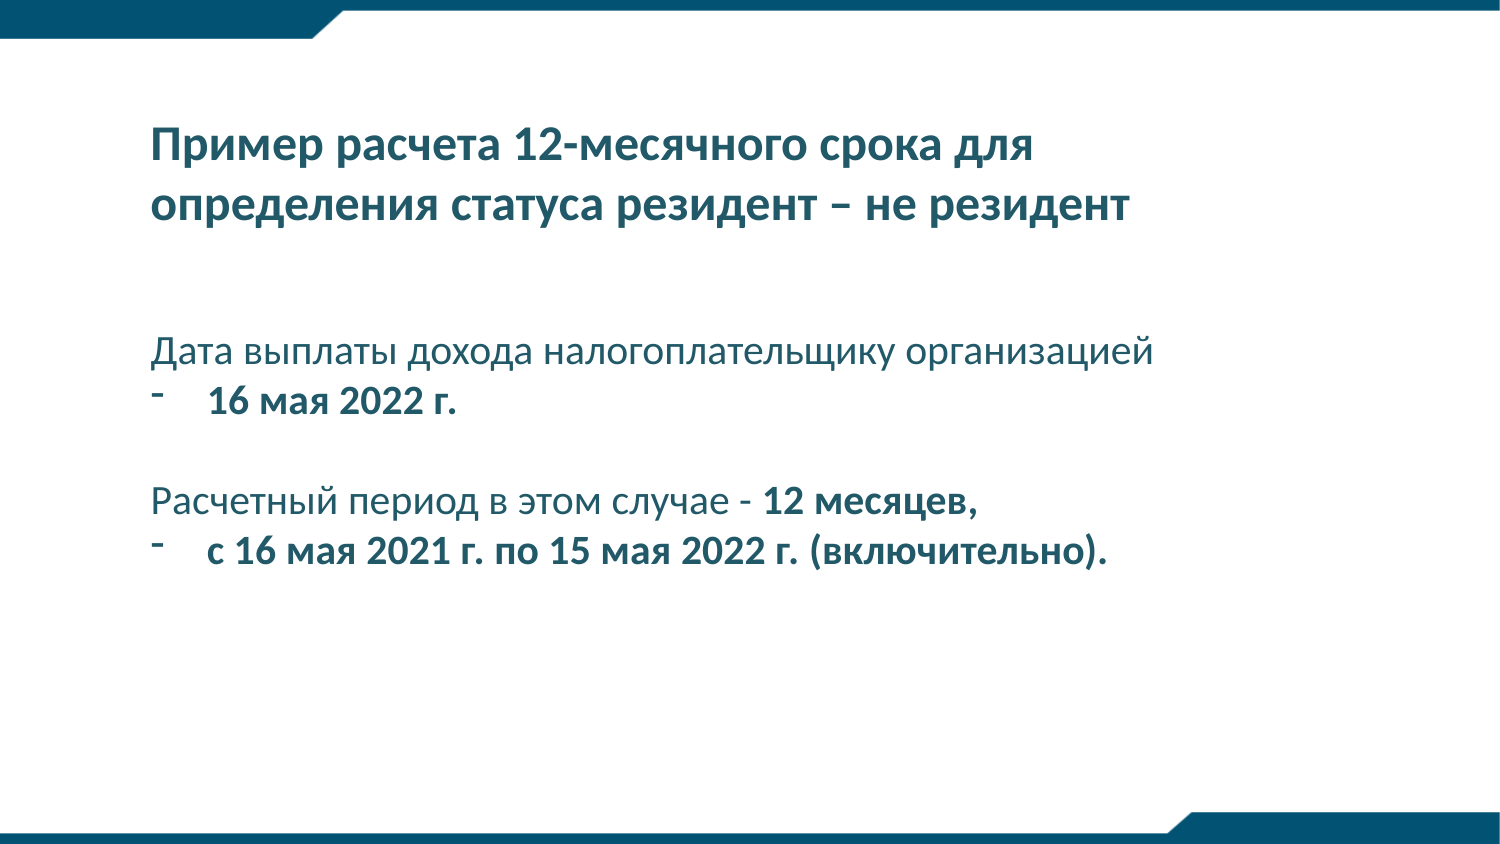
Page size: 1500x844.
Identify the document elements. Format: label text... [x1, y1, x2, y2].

text_box Дата выплаты дохода налогоплательщику организацией 16 мая 2022 г. Расчетный период в этом случае - 12 месяцев, с 16 мая 2021 г. по 15 мая 2022 г. (включительно). [135, 315, 1291, 581]
text_box Пример расчета 12-месячного срока для определения статуса резидент – не резидент [135, 102, 1258, 298]
picture [0, 11, 1500, 833]
